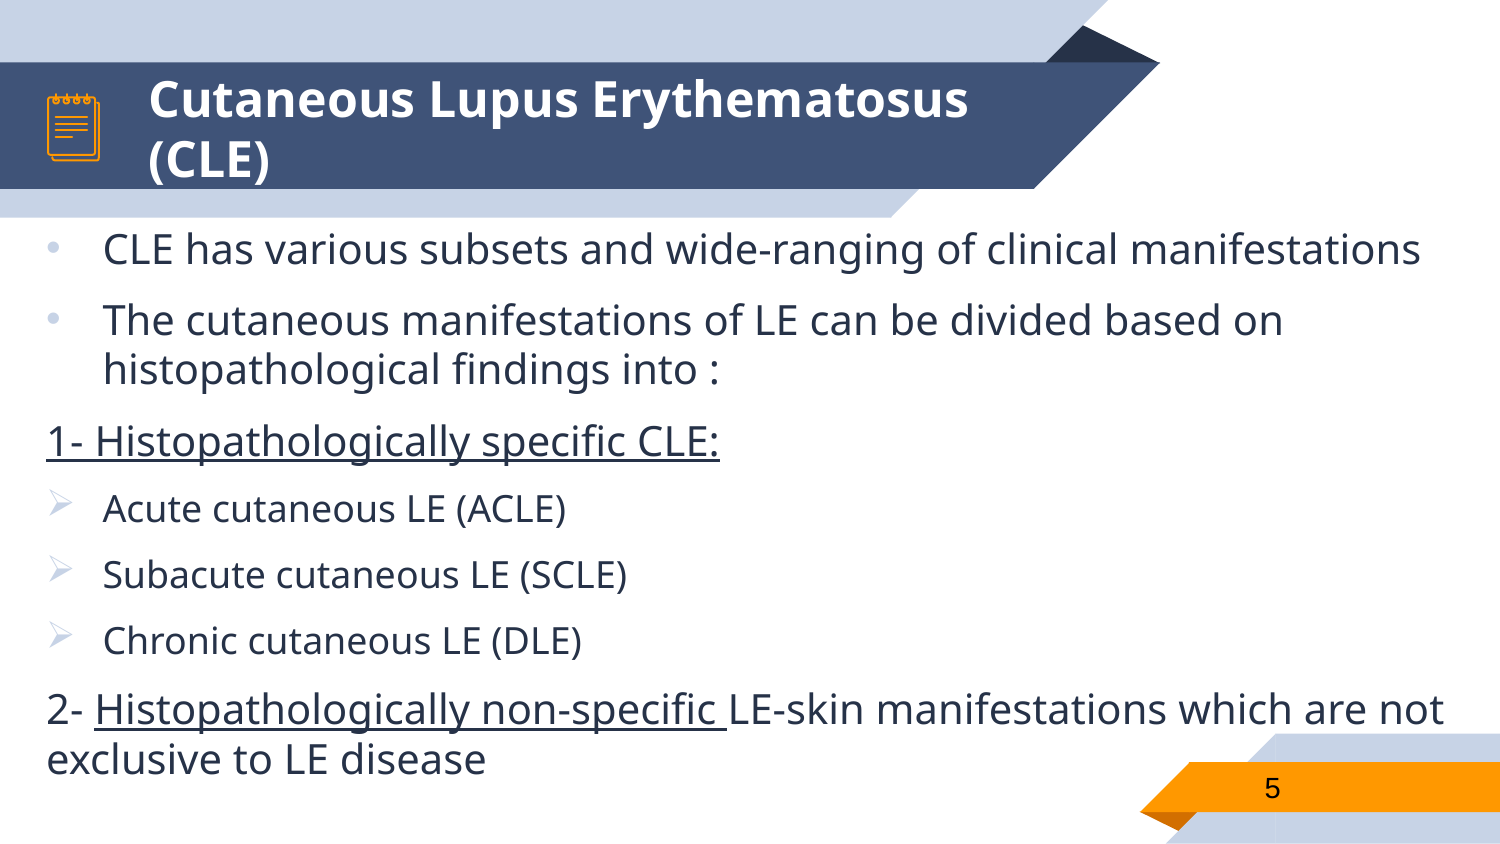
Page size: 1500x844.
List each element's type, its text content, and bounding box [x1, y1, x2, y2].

list CLE has various subsets and wide-ranging of clinical manifestations The cutaneous manifestations of LE can be divided based on histopathological findings into : 1- Histopathologically specific CLE: Acute cutaneous LE (ACLE) Subacute cutaneous LE (SCLE) Chronic cutaneous LE (DLE) 2- Histopathologically non-specific LE-skin manifestations which are not exclusive to LE disease [0, 244, 1494, 761]
title Cutaneous Lupus Erythematosus (CLE) [133, 64, 997, 190]
slide_number 5 [1249, 761, 1494, 813]
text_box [47, 93, 100, 161]
